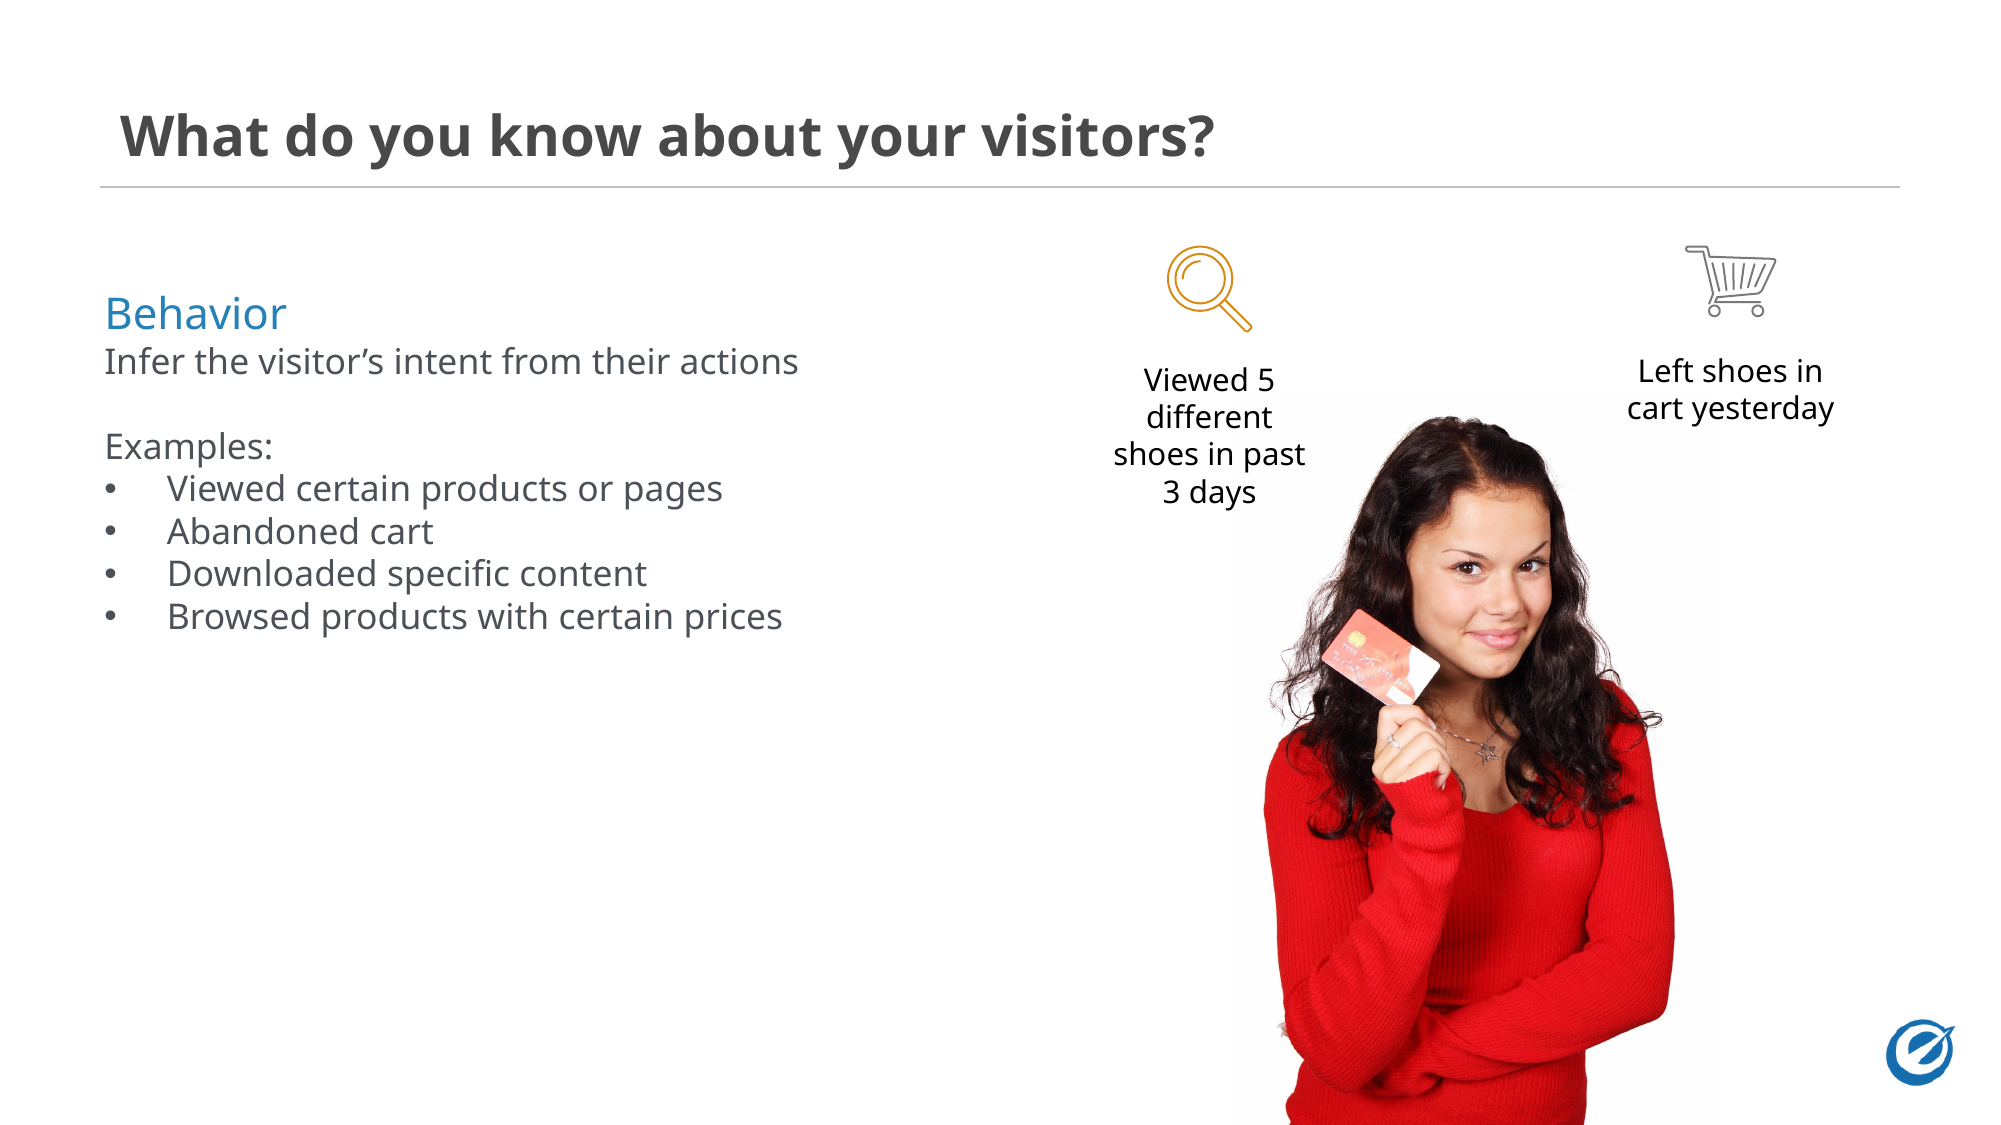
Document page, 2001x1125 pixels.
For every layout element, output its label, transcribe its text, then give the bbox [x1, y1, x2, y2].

text_box Behavior Infer the visitor’s intent from their actions Examples: Viewed certain products or pages Abandoned cart Downloaded specific content Browsed products with certain prices [100, 277, 849, 646]
picture [1884, 1016, 1957, 1088]
subtitle What do you know about your visitors? [100, 80, 1947, 243]
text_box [1685, 246, 1776, 317]
text_box Viewed 5 different shoes in past 3 days [1083, 349, 1336, 482]
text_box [1167, 246, 1252, 332]
picture [1228, 394, 1718, 1125]
text_box Left shoes in cart yesterday [1603, 341, 1859, 436]
